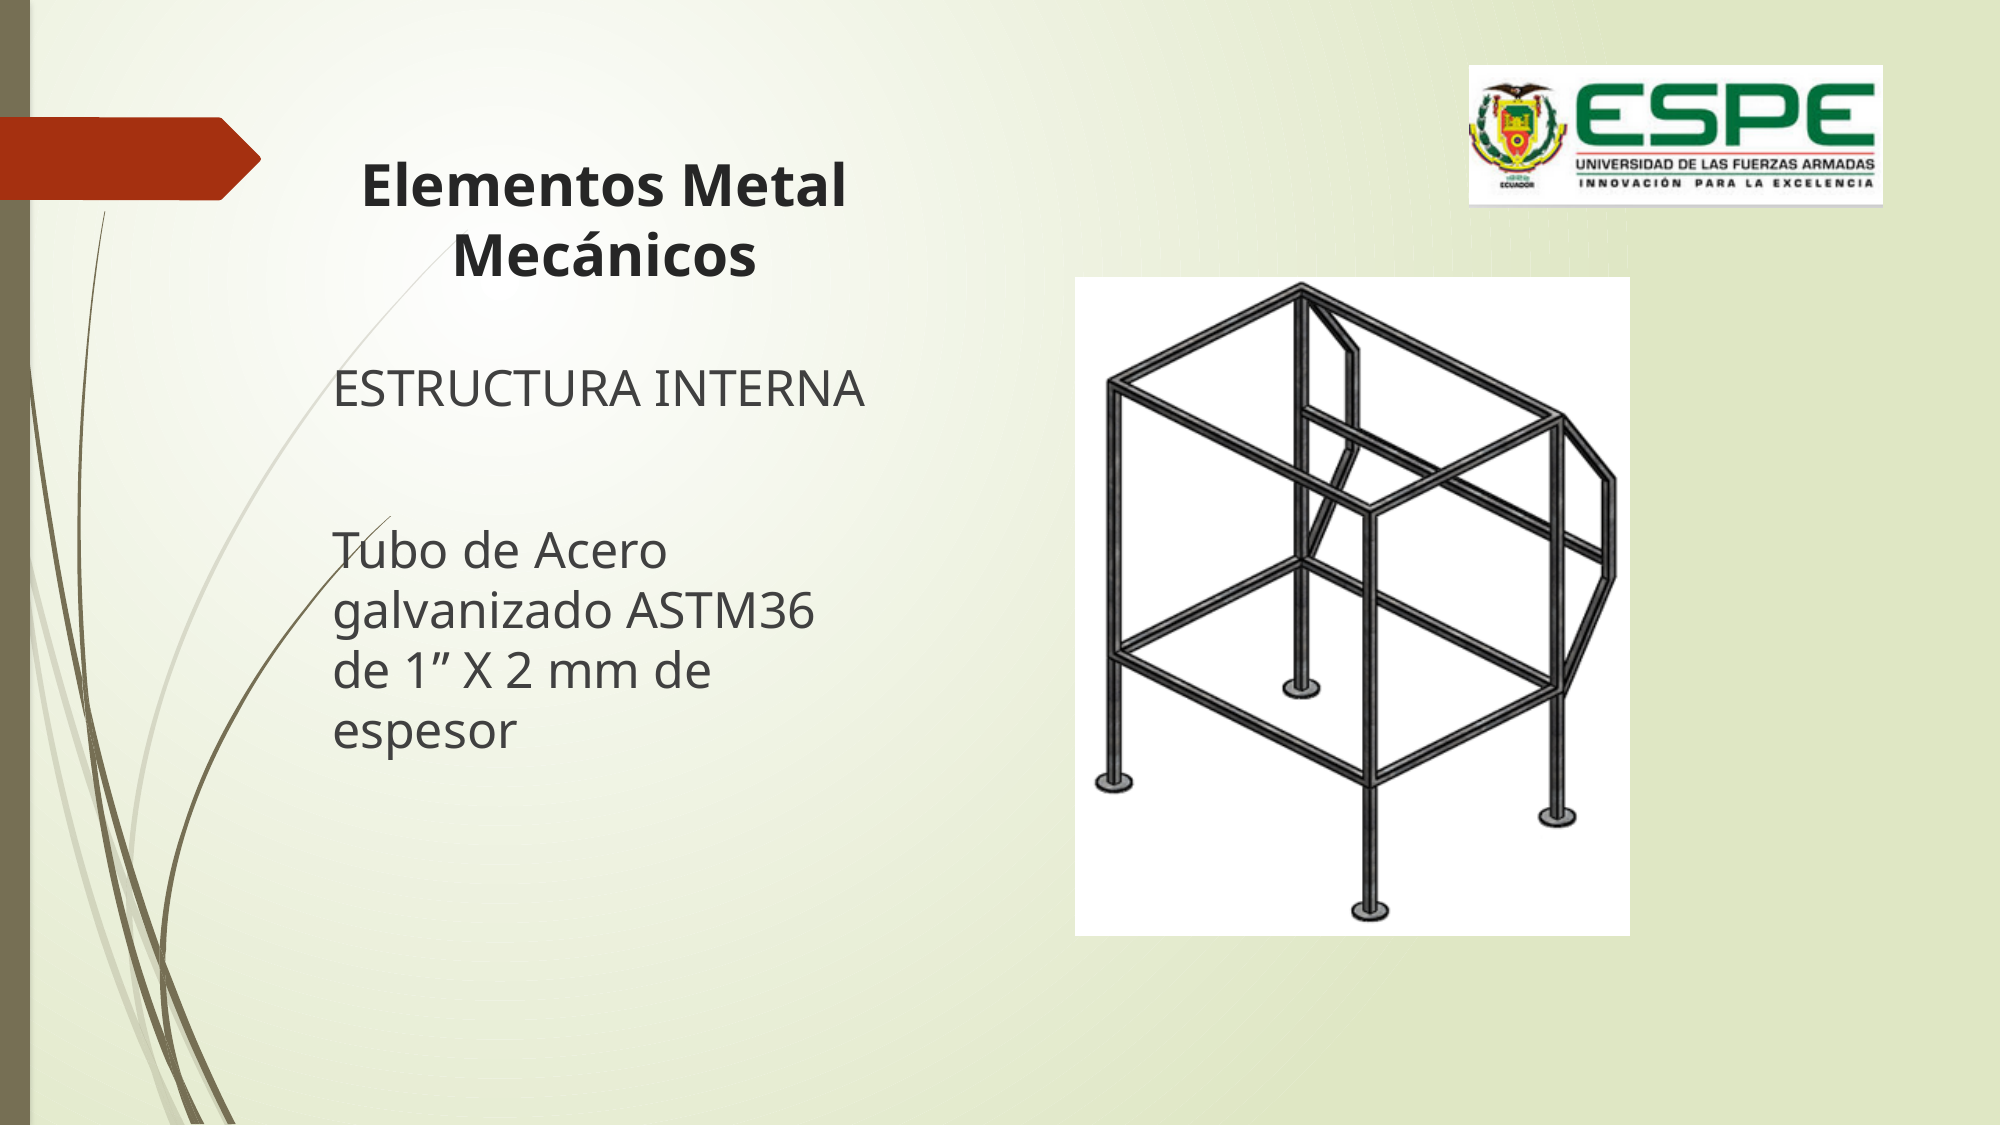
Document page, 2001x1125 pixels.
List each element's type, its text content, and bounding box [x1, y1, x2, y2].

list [1074, 277, 1630, 936]
title Elementos Metal Mecánicos [281, 32, 927, 296]
list ESTRUCTURA INTERNA Tubo de Acero galvanizado ASTM36 de 1” X 2 mm de espesor [317, 348, 893, 1048]
picture [1469, 65, 1883, 208]
